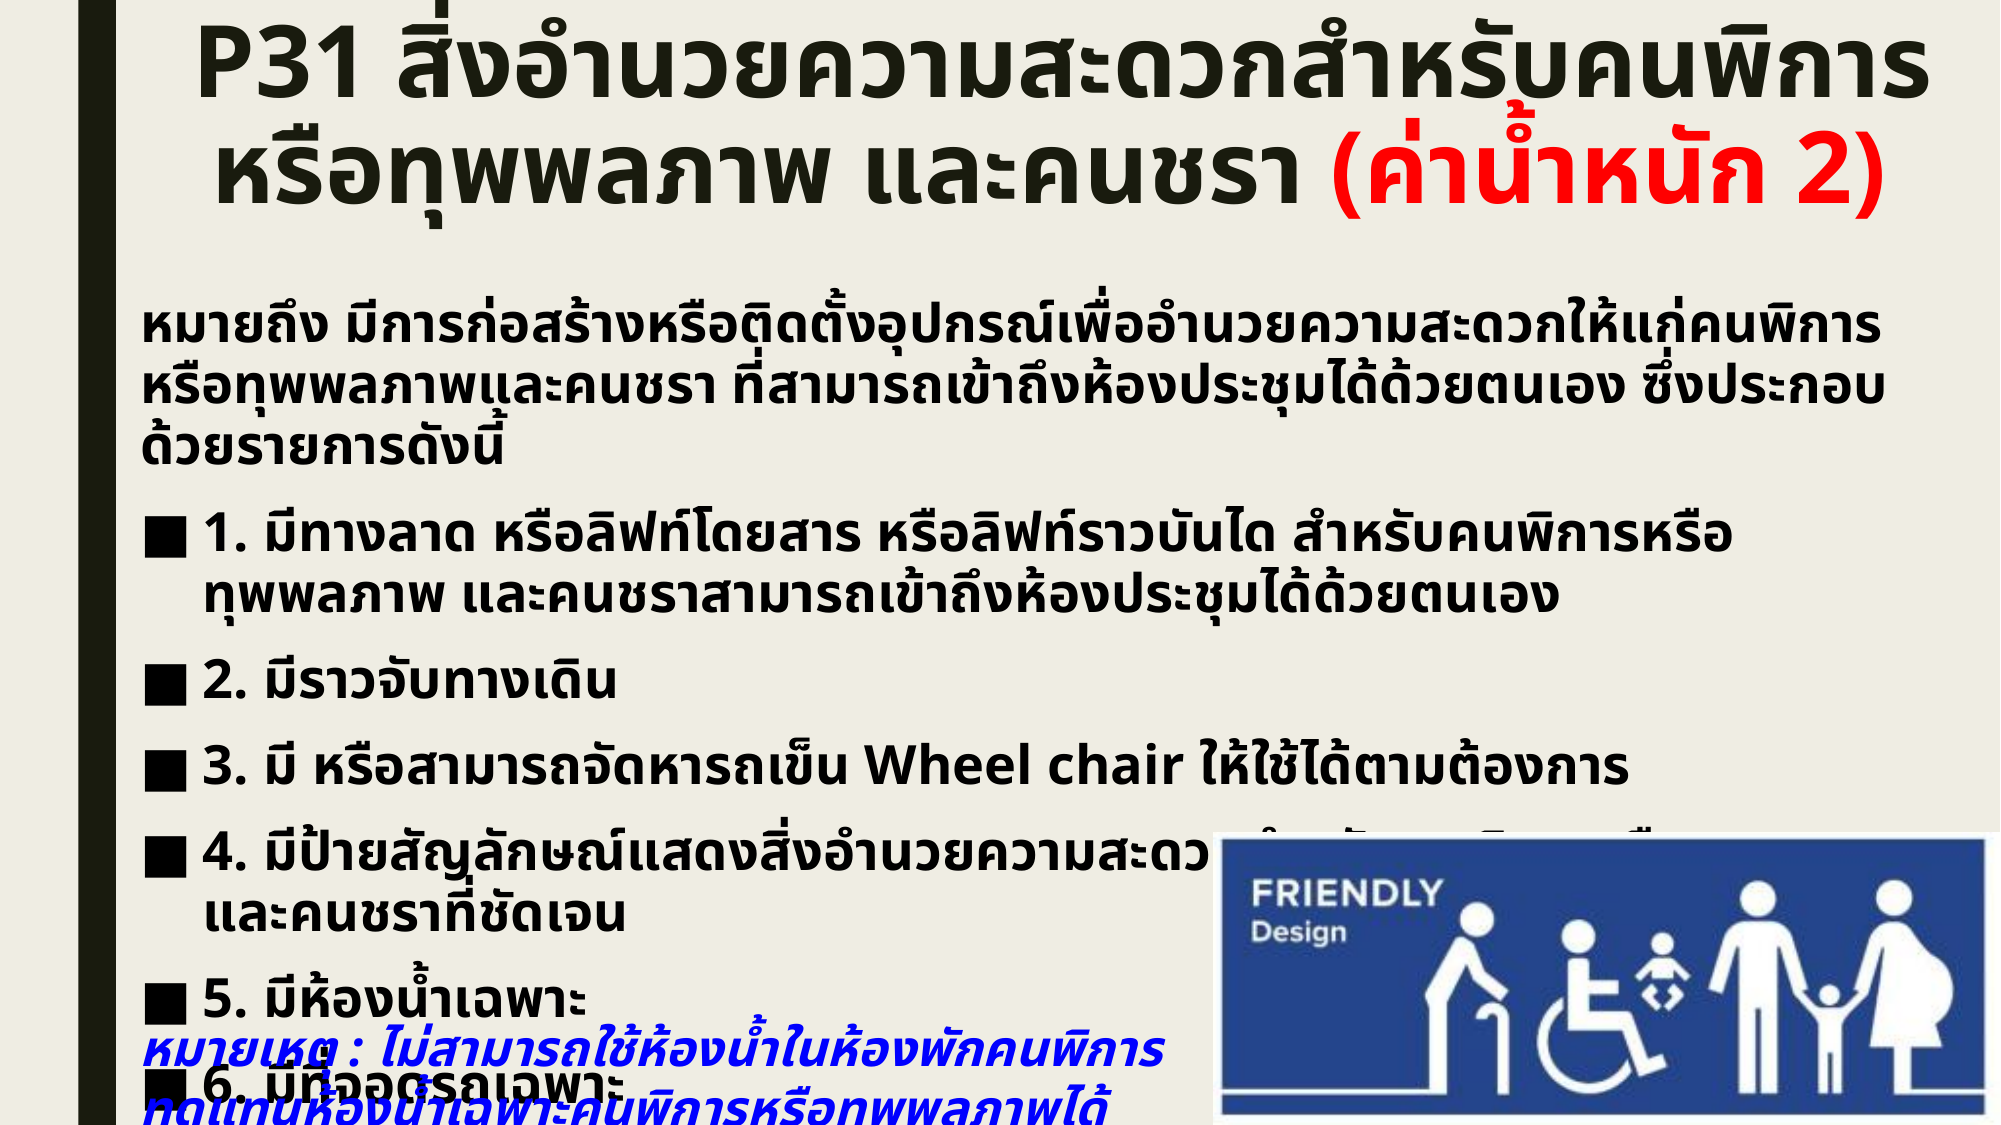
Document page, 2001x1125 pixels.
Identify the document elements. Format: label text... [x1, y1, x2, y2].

picture [1213, 832, 2000, 1125]
list หมายถึง มีการก่อสร้างหรือติดตั้งอุปกรณ์เพื่ออำนวยความสะดวกให้แก่คนพิการ หรือทุพพลภาพและคนชรา ที่สามารถเข้าถึงห้องประชุมได้ด้วยตนเอง ซึ่งประกอบด้วยรายการดังนี้ 1. มีทางลาด หรือลิฟท์โดยสาร หรือลิฟท์ราวบันได สำหรับคนพิการหรือทุพพลภาพ และคนชราสามารถเข้าถึงห้องประชุมได้ด้วยตนเอง 2. มีราวจับทางเดิน 3. มี หรือสามารถจัดหารถเข็น Wheel chair ให้ใช้ได้ตามต้องการ 4. มีป้ายสัญลักษณ์แสดงสิ่งอำนวยความสะดวกสำหรับคนพิการหรือทุพพลภาพ และคนชราที่ชัดเจน 5. มีห้องน้ำเฉพาะ 6. มีที่จอดรถเฉพาะ [124, 286, 1975, 773]
title P31 สิ่งอำนวยความสะดวกสำหรับคนพิการหรือทุพพลภาพ และคนชรา (ค่าน้ำหนัก 2) [124, 4, 2000, 140]
text_box หมายเหตุ : ไม่สามารถใช้ห้องน้ำในห้องพักคนพิการทดแทนห้องน้ำเฉพาะคนพิการหรือทุพพลภาพได้ [124, 1009, 1213, 1125]
